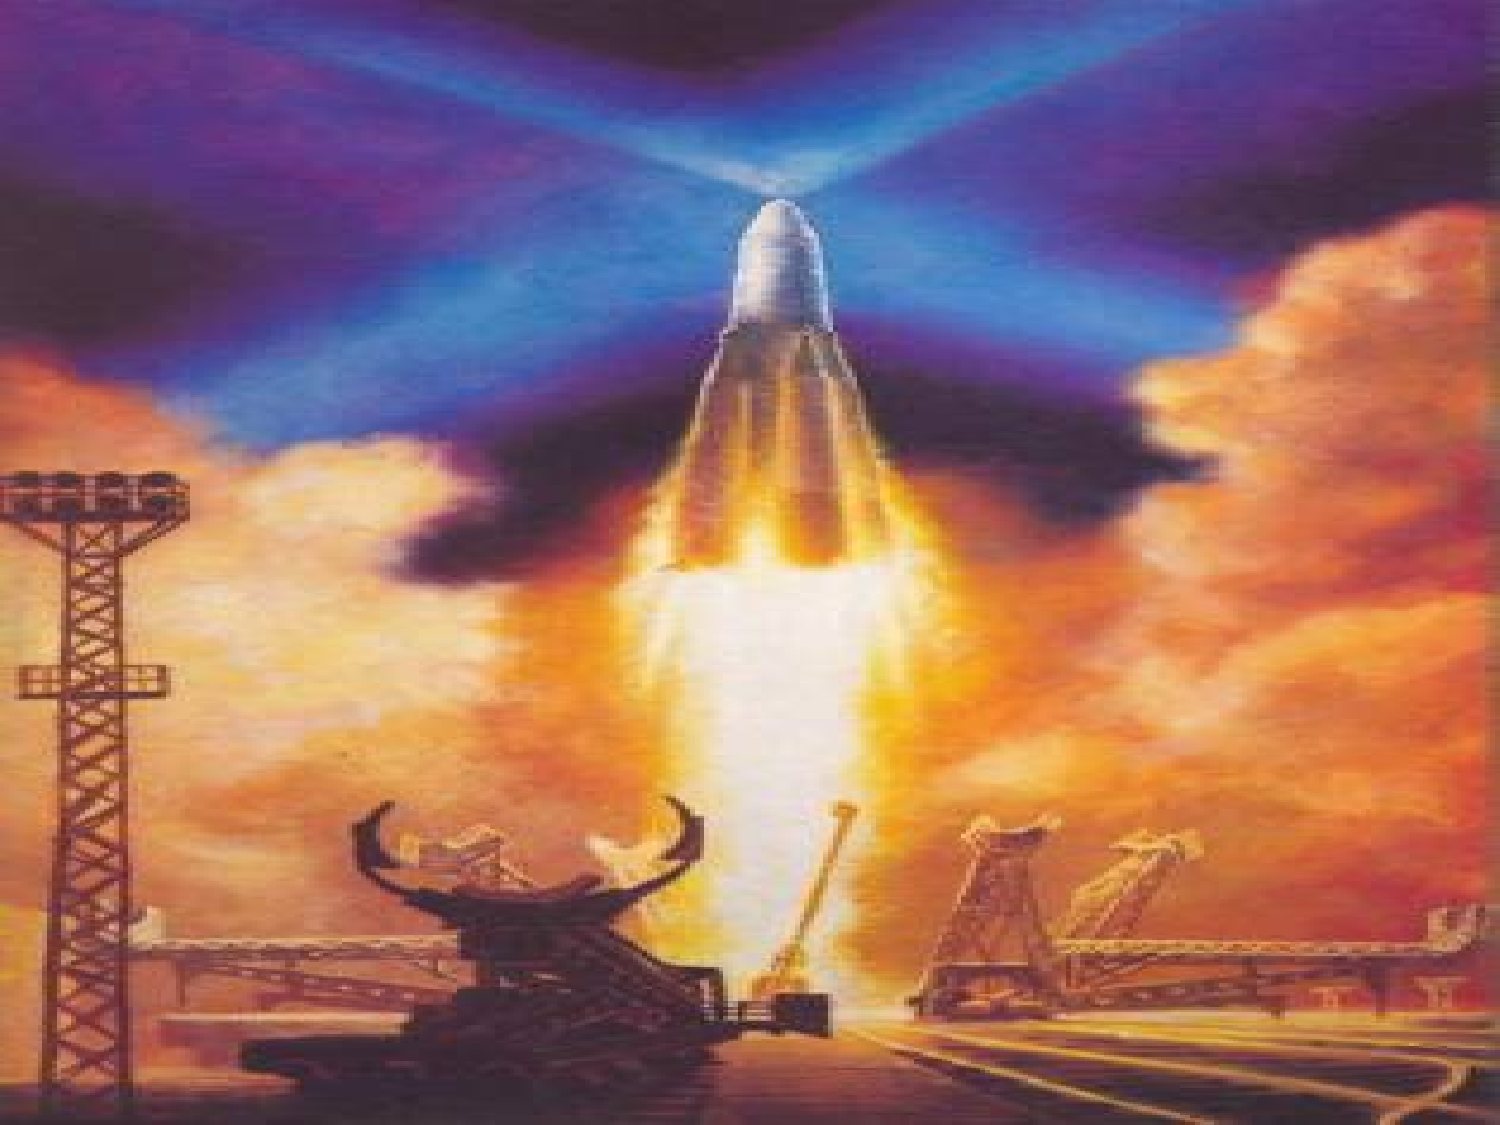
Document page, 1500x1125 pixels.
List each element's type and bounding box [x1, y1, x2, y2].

list [0, 0, 1500, 1125]
